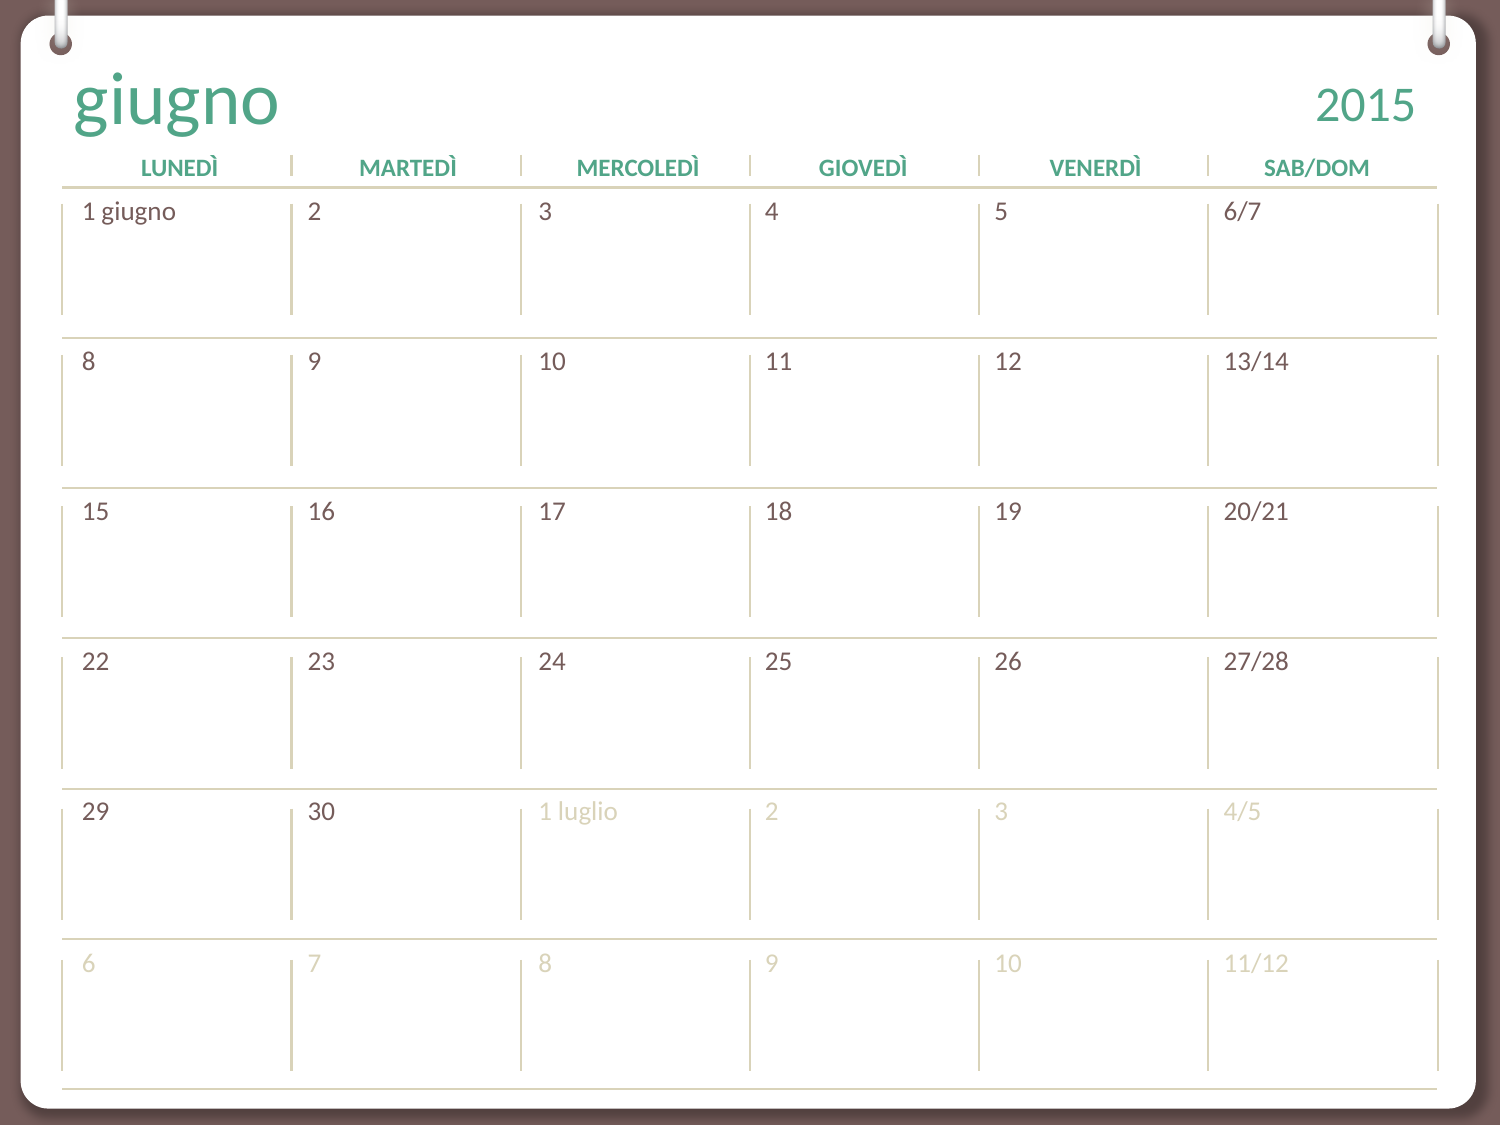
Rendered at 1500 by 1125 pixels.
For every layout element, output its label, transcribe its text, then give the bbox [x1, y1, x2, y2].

title giugno [58, 24, 1434, 140]
